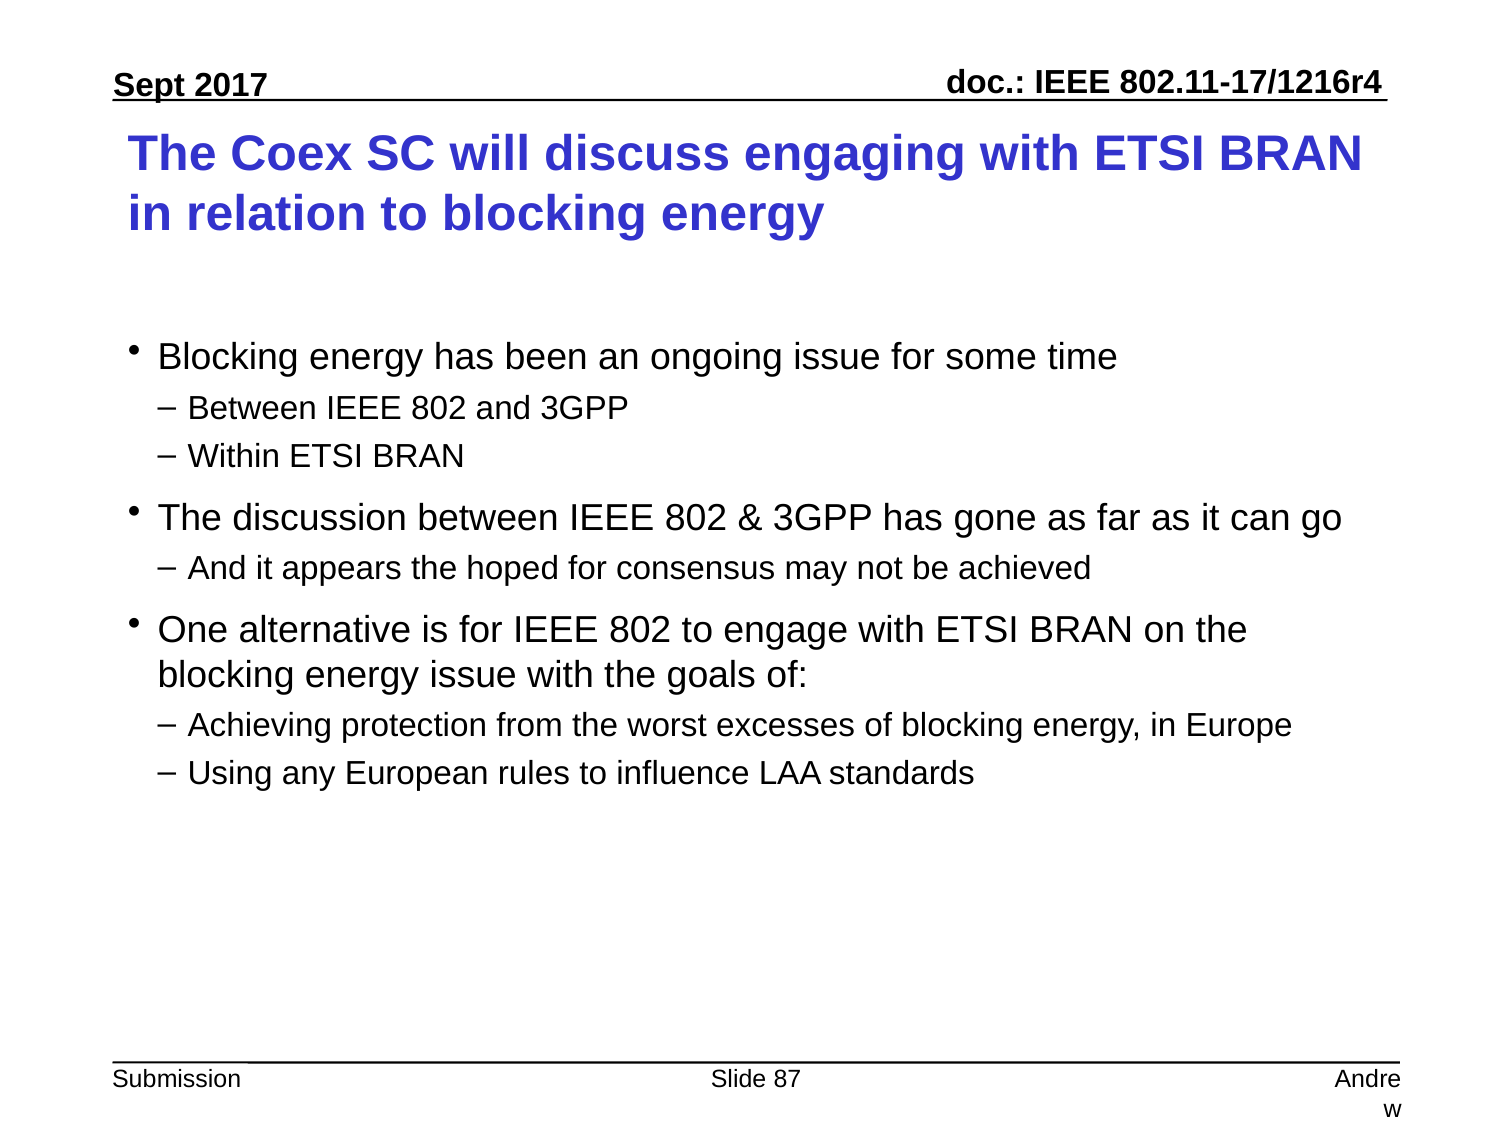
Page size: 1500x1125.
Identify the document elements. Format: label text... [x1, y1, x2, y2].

footer Andrew Myles, Cisco [1320, 1061, 1402, 1093]
list Blocking energy has been an ongoing issue for some time Between IEEE 802 and 3GPP Within ETSI BRAN The discussion between IEEE 802 & 3GPP has gone as far as it can go And it appears the hoped for consensus may not be achieved One alternative is for IEEE 802 to engage with ETSI BRAN on the blocking energy issue with the goals of: Achieving protection from the worst excesses of blocking energy, in Europe Using any European rules to influence LAA standards [112, 324, 1388, 1000]
slide_number Slide 87 [709, 1061, 803, 1093]
title The Coex SC will discuss engaging with ETSI BRAN in relation to blocking energy [112, 112, 1388, 288]
